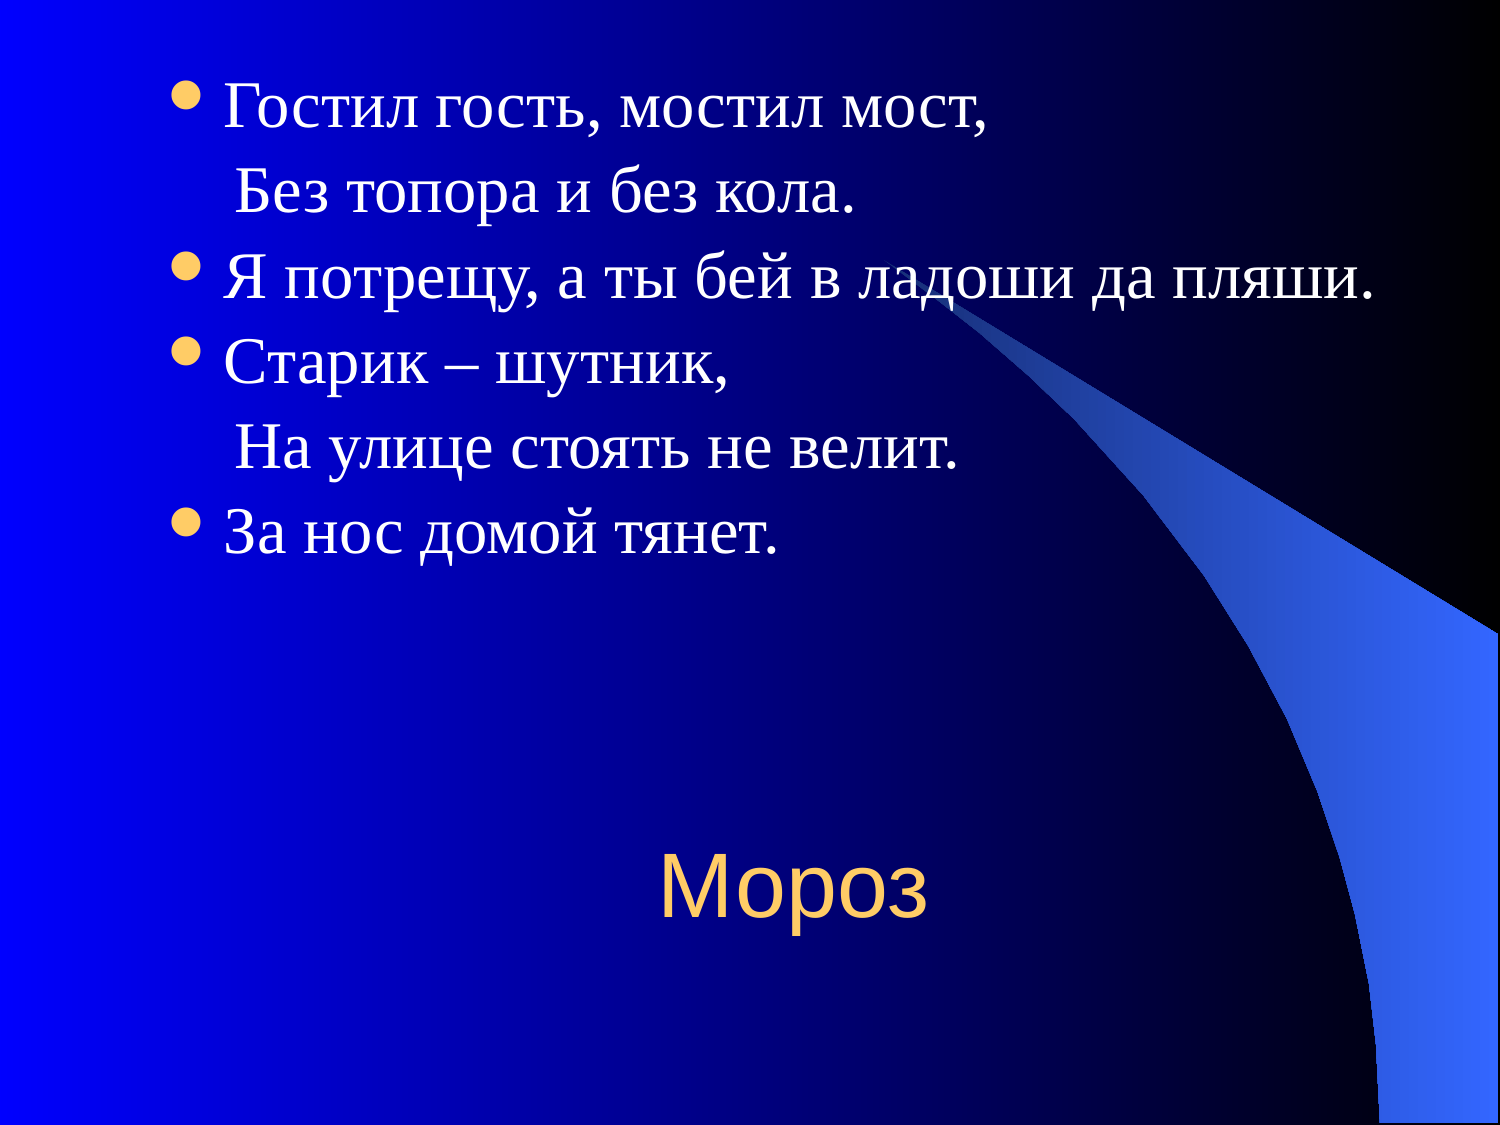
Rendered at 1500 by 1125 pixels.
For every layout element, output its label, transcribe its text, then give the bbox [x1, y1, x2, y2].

title Мороз [374, 787, 1213, 976]
list Гостил гость, мостил мост, Без топора и без кола. Я потрещу, а ты бей в ладоши да пляши. Старик – шутник, На улице стоять не велит. За нос домой тянет. [137, 62, 1413, 738]
